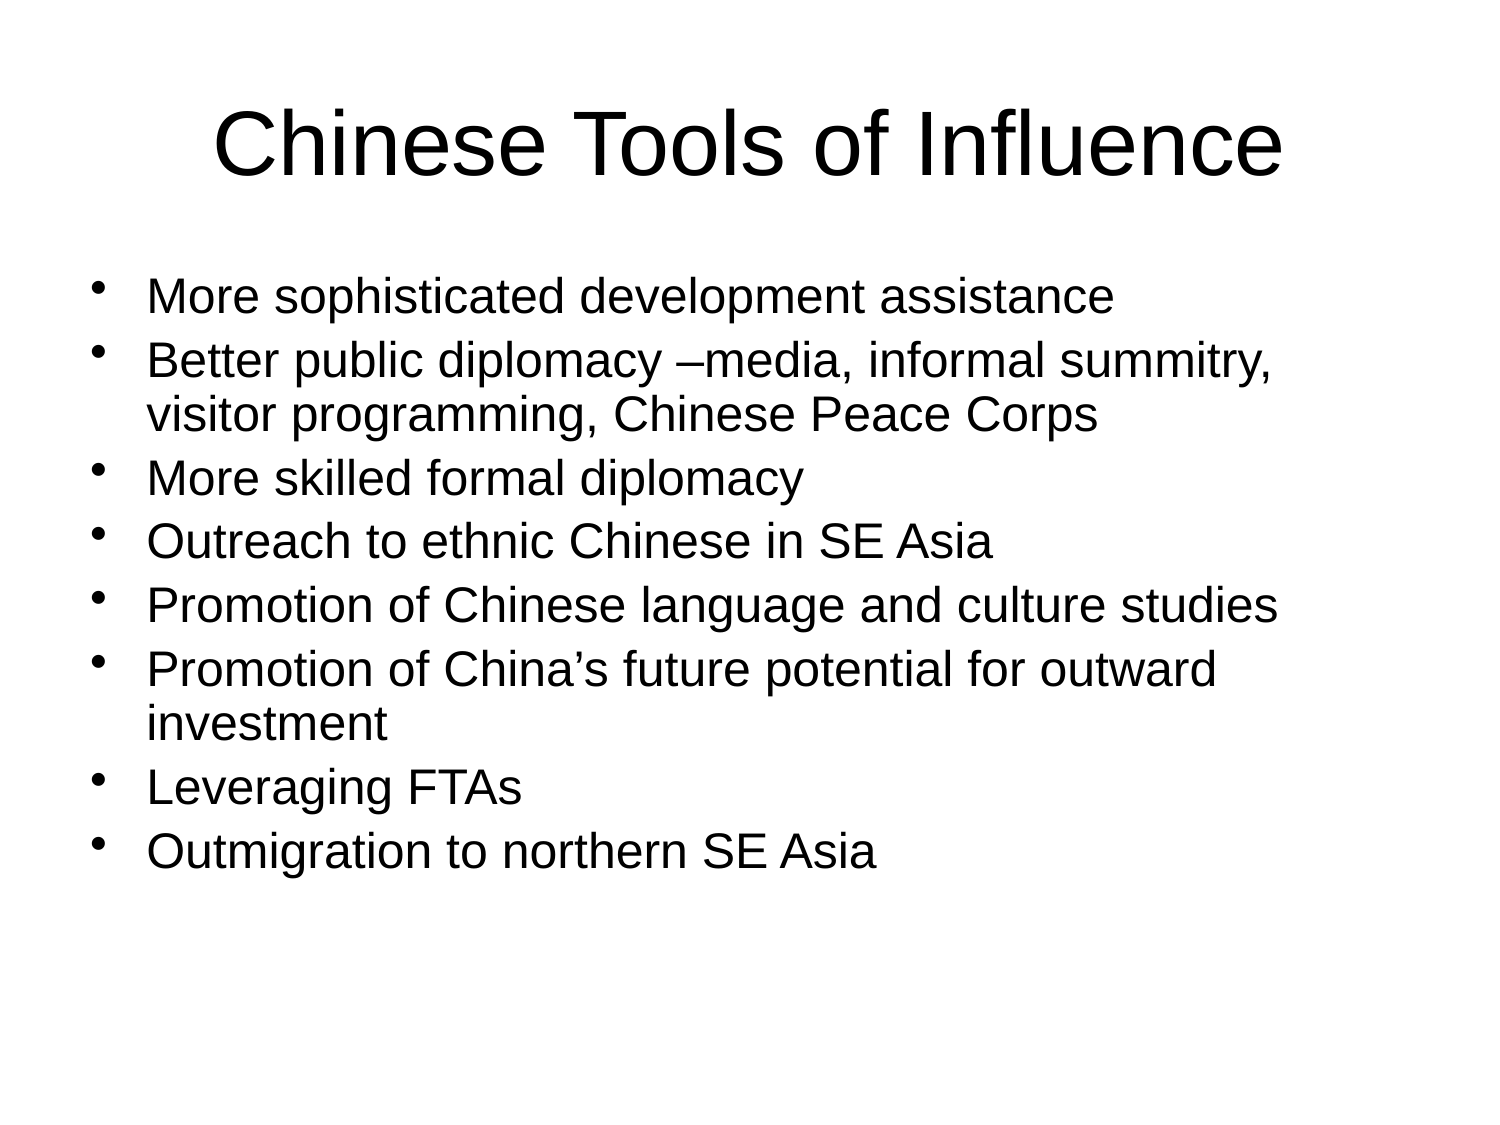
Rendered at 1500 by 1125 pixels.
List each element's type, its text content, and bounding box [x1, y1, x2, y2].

list More sophisticated development assistance Better public diplomacy –media, informal summitry, visitor programming, Chinese Peace Corps More skilled formal diplomacy Outreach to ethnic Chinese in SE Asia Promotion of Chinese language and culture studies Promotion of China’s future potential for outward investment Leveraging FTAs Outmigration to northern SE Asia [74, 262, 1426, 1006]
title Chinese Tools of Influence [74, 44, 1426, 233]
